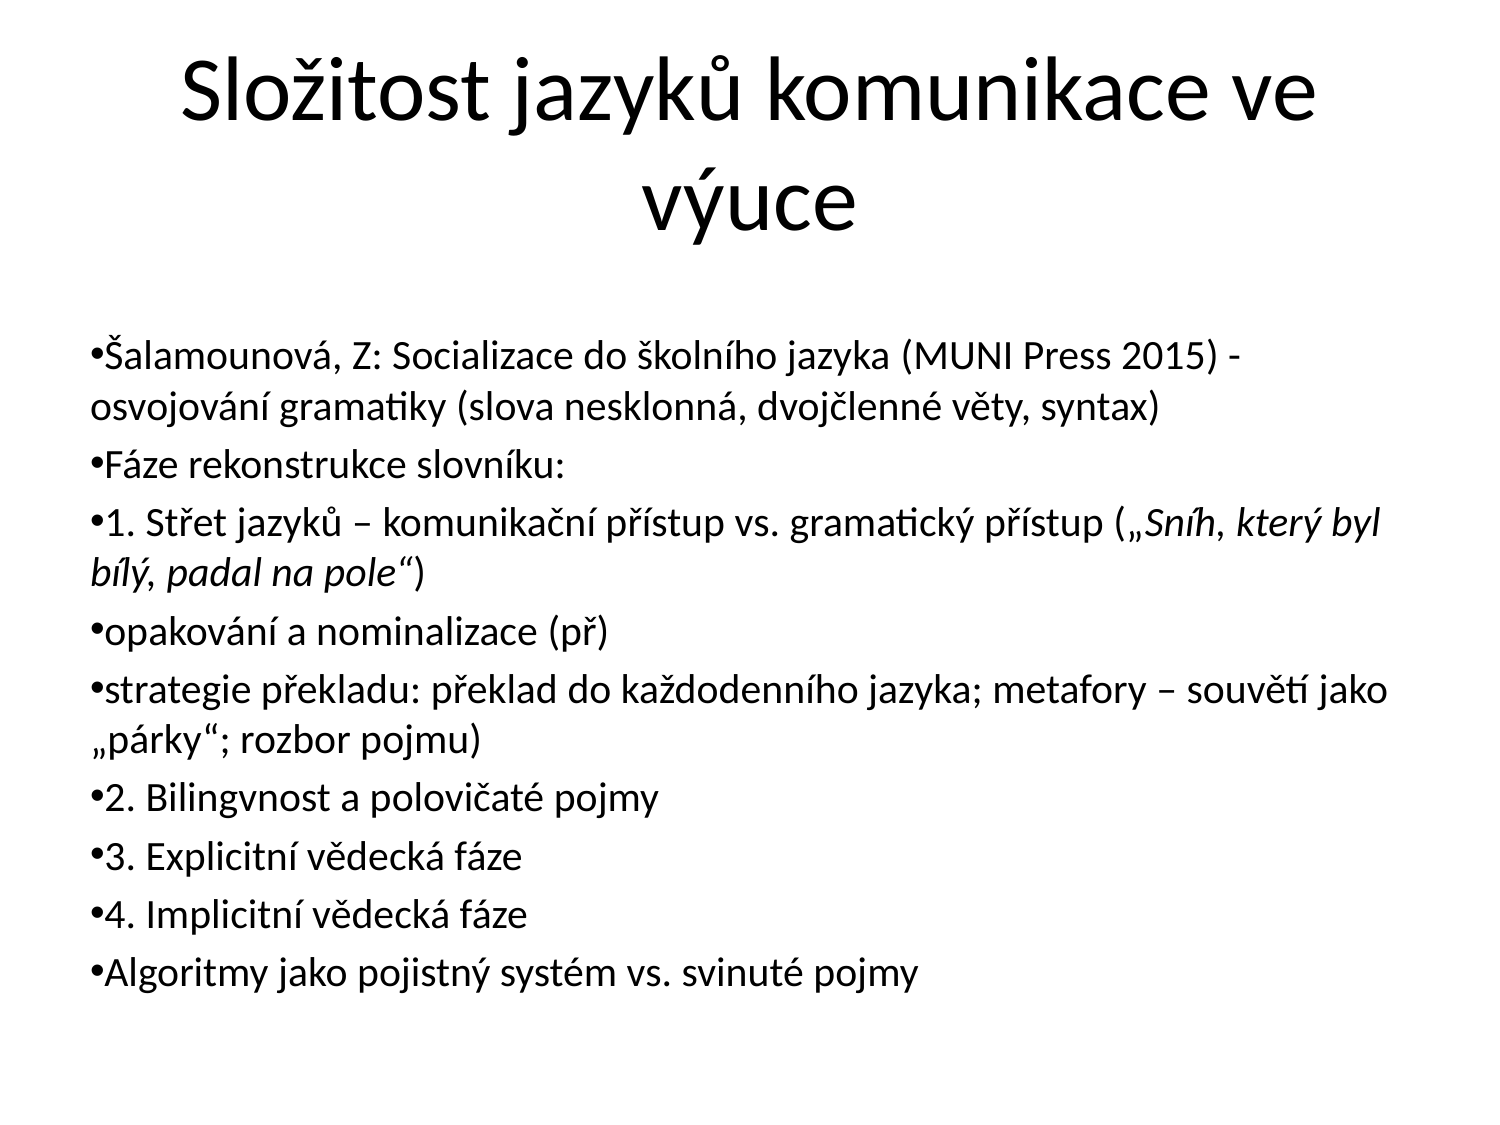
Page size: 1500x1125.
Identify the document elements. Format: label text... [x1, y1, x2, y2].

list Šalamounová, Z: Socializace do školního jazyka (MUNI Press 2015) - osvojování gramatiky (slova nesklonná, dvojčlenné věty, syntax) Fáze rekonstrukce slovníku: 1. Střet jazyků – komunikační přístup vs. gramatický přístup („Sníh, který byl bílý, padal na pole“) opakování a nominalizace (př) strategie překladu: překlad do každodenního jazyka; metafory – souvětí jako „párky“; rozbor pojmu) 2. Bilingvnost a polovičaté pojmy 3. Explicitní vědecká fáze 4. Implicitní vědecká fáze Algoritmy jako pojistný systém vs. svinuté pojmy 4. [74, 262, 1426, 1006]
title Složitost jazyků komunikace ve výuce [74, 44, 1426, 233]
